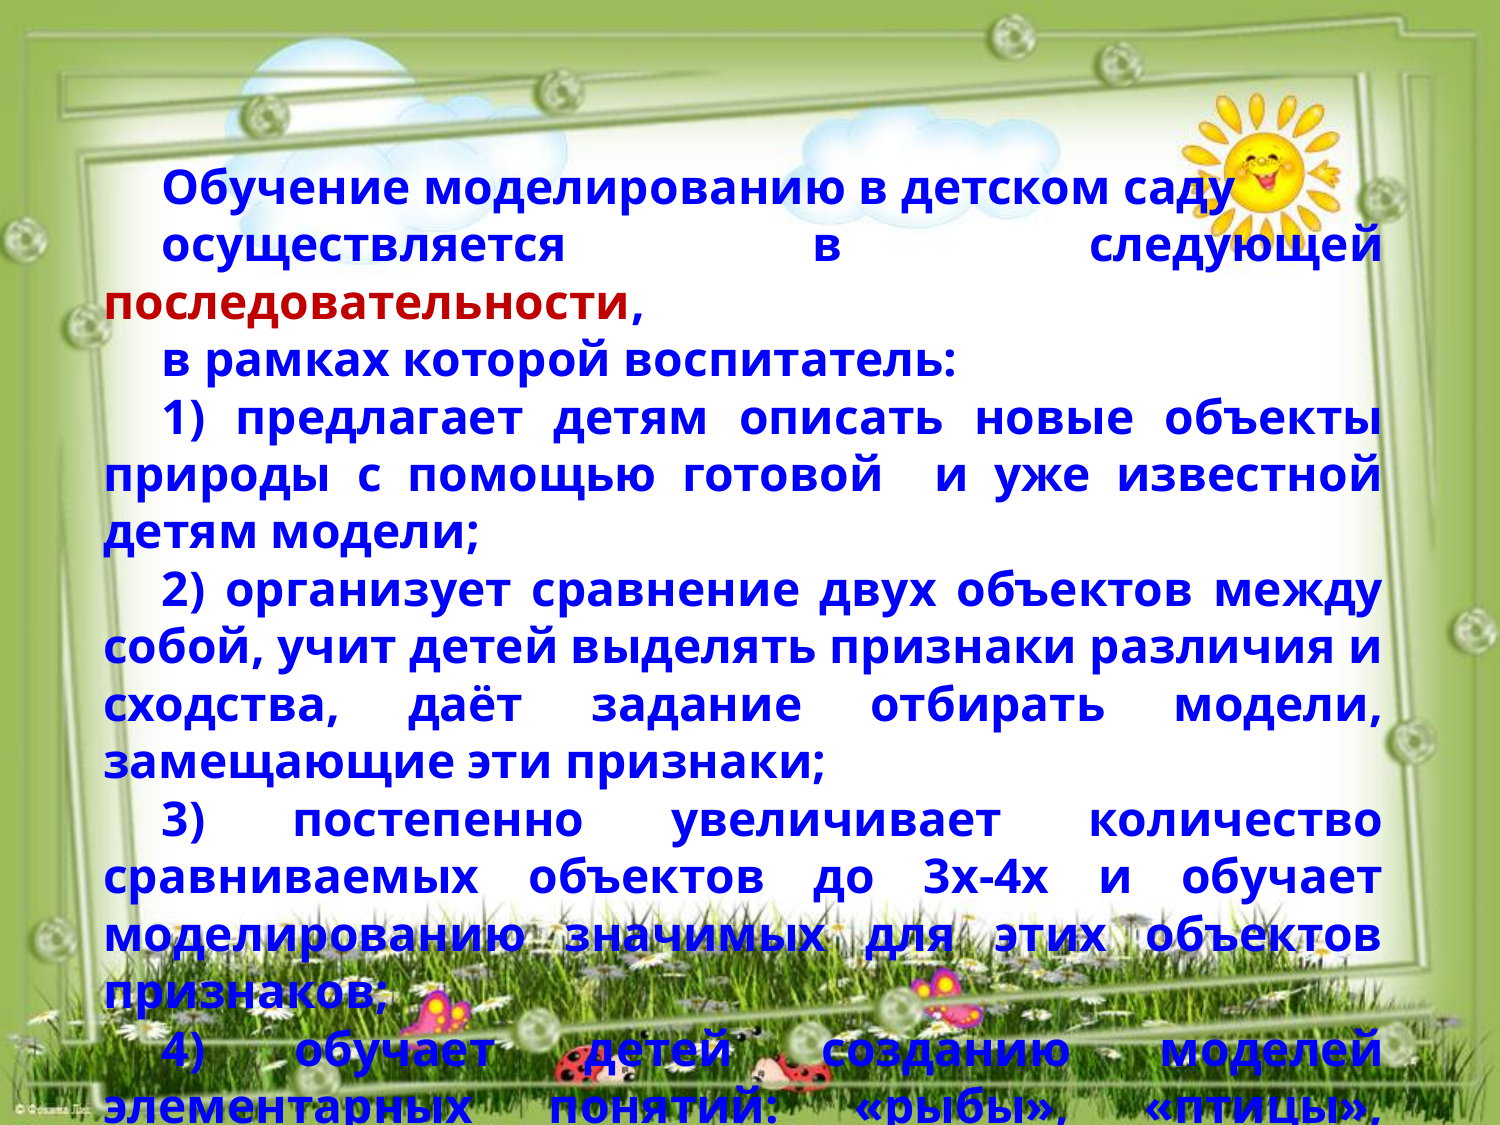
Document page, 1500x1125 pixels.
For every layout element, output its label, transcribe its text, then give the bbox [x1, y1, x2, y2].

picture [0, 0, 1500, 1125]
text_box Обучение моделированию в детском саду осуществляется в следующей последовательности, в рамках которой воспитатель: 1) предлагает детям описать новые объекты природы с помощью готовой и уже известной детям модели; 2) организует сравнение двух объектов между собой, учит детей выделять признаки различия и сходства, даёт задание отбирать модели, замещающие эти признаки; 3) постепенно увеличивает количество сравниваемых объектов до 3х-4х и обучает моделированию значимых для этих объектов признаков; 4) обучает детей созданию моделей элементарных понятий: «рыбы», «птицы», «звери», «домашние животные», «дикие животные», «растения», «живое», «неживое» и т.д. [88, 148, 1400, 1125]
